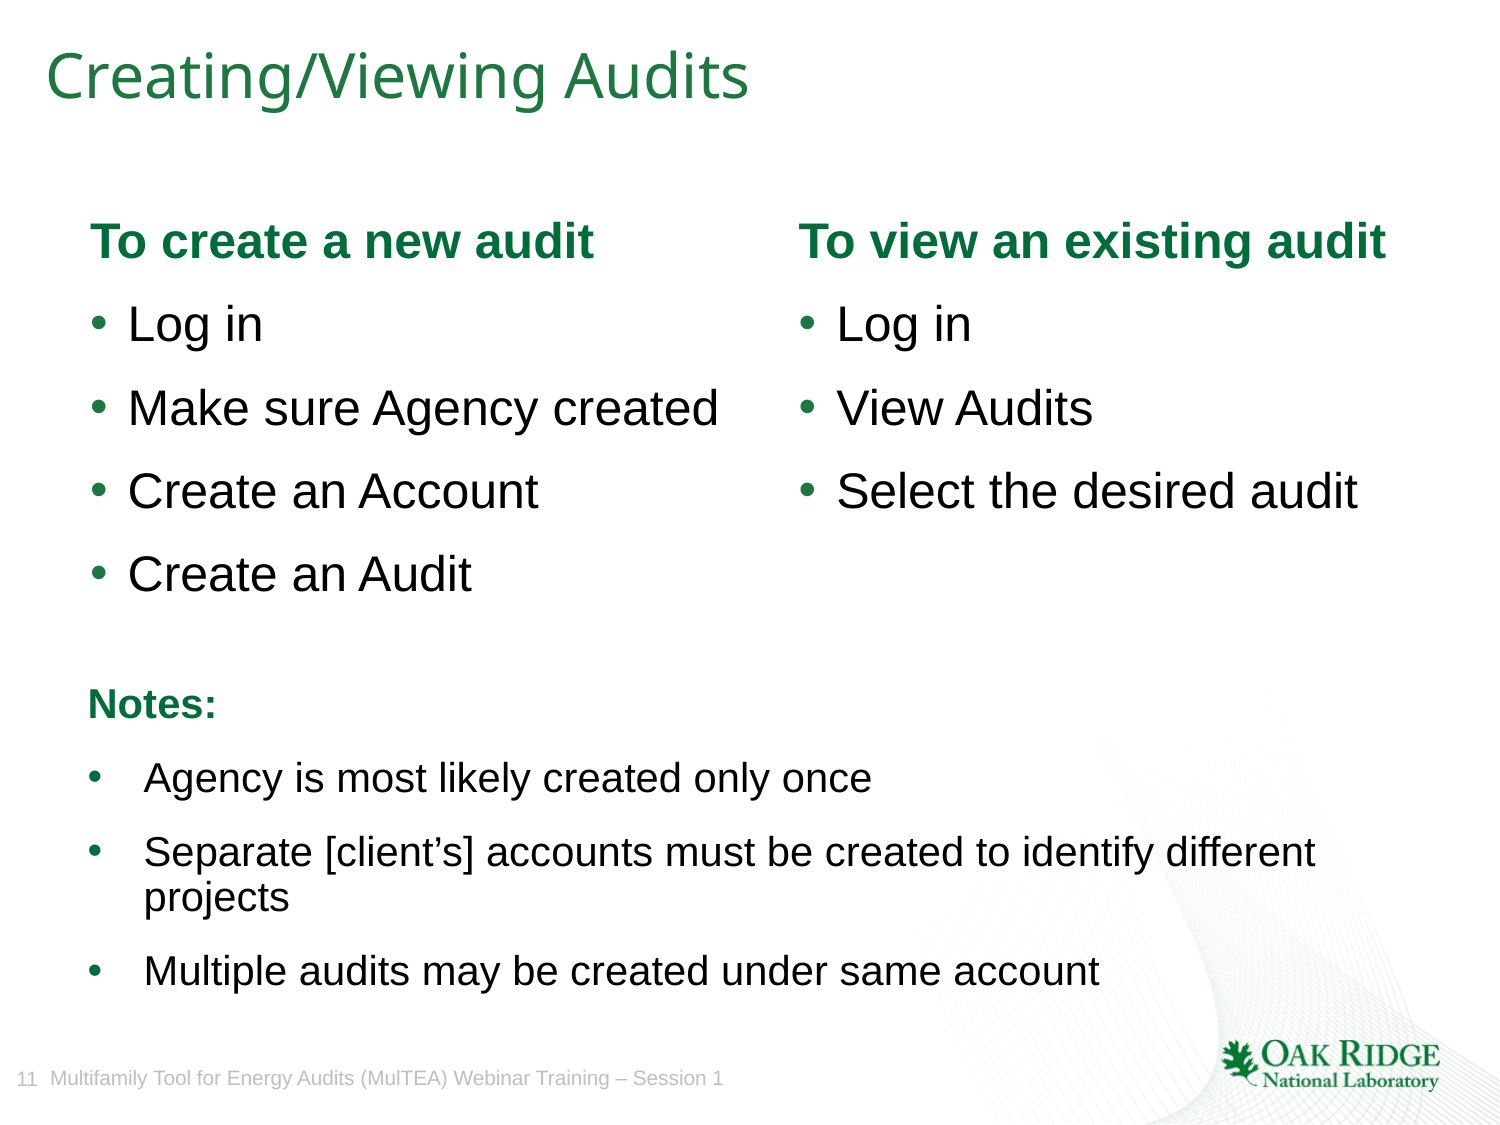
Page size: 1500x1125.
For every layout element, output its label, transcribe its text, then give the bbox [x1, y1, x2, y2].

list To view an existing audit Log in View Audits Select the desired audit [783, 207, 1426, 585]
title Creating/Viewing Audits [29, 39, 1446, 120]
picture [833, 297, 1500, 1125]
list To create a new audit Log in Make sure Agency created Create an Account Create an Audit [74, 207, 778, 614]
text_box Notes: Agency is most likely created only once Separate [client’s] accounts must be created to identify different projects Multiple audits may be created under same account [72, 674, 1452, 1003]
